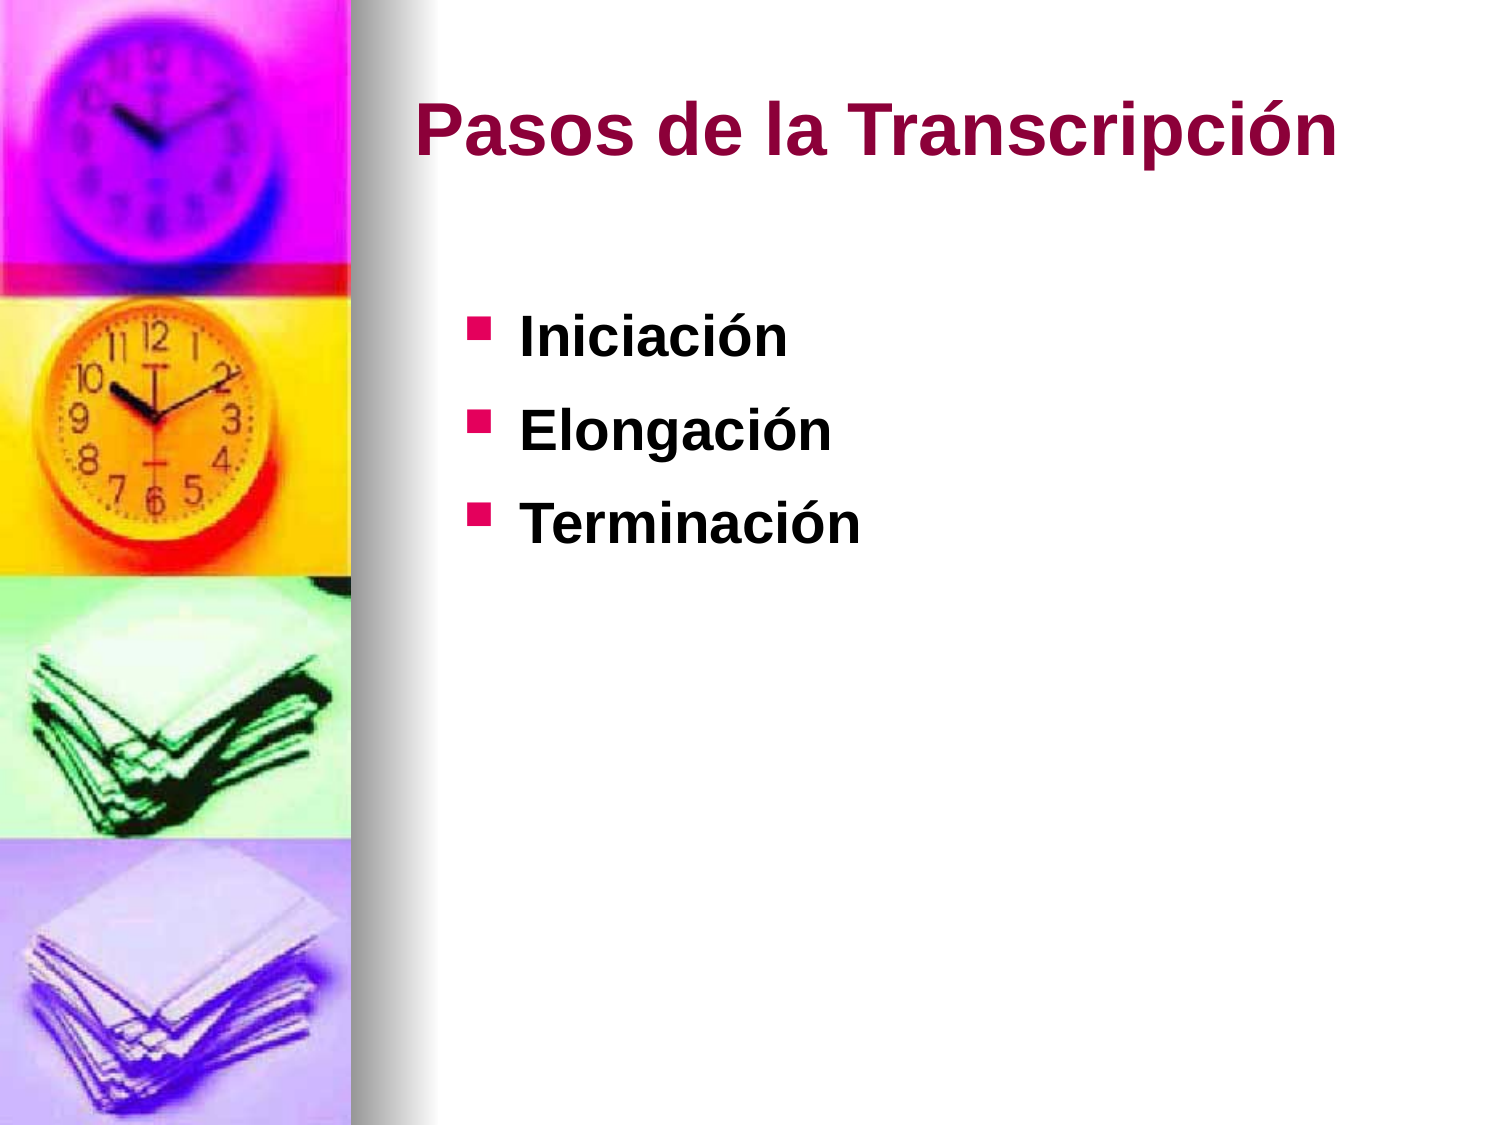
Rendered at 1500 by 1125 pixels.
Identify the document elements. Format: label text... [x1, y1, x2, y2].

picture [0, 0, 351, 1125]
title Pasos de la Transcripción [399, 18, 1451, 232]
list Iniciación Elongación Terminación [448, 290, 1500, 646]
